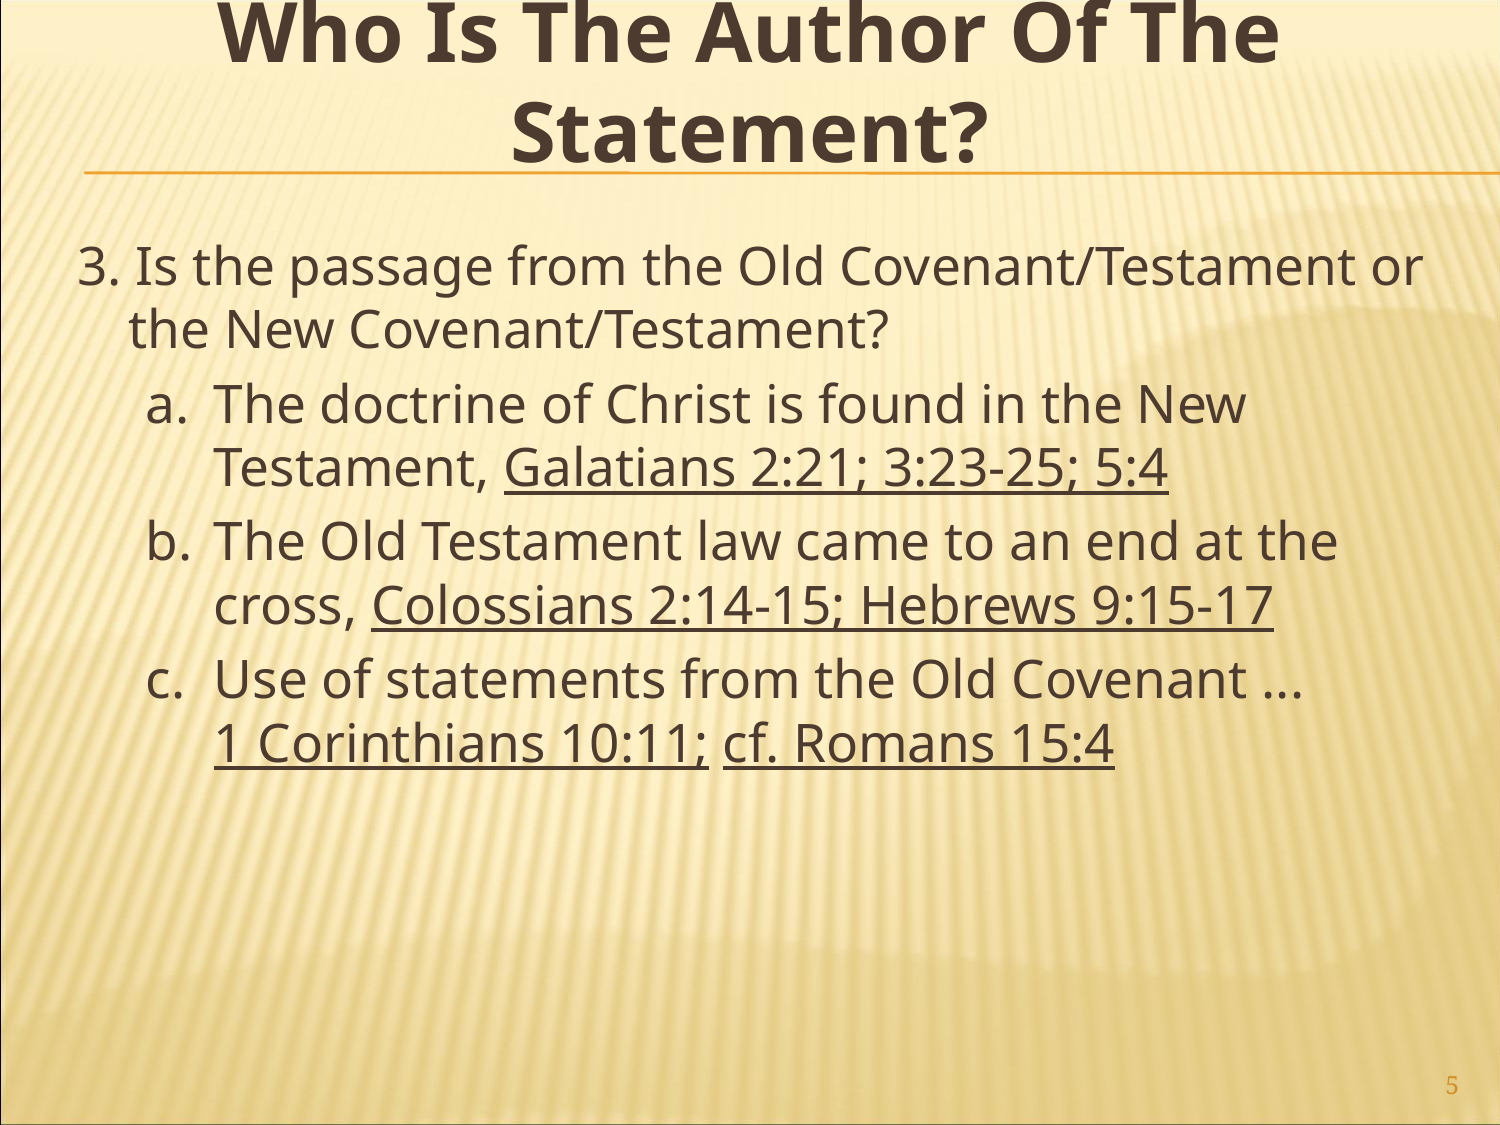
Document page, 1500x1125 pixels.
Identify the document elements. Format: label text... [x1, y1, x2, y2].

title Who Is The Author Of The Statement? [62, 0, 1438, 167]
picture [0, 0, 1500, 1125]
slide_number 5 [1350, 1061, 1475, 1103]
list 3. Is the passage from the Old Covenant/Testament or the New Covenant/Testament? a. The doctrine of Christ is found in the New Testament, Galatians 2:21; 3:23-25; 5:4 b. The Old Testament law came to an end at the cross, Colossians 2:14-15; Hebrews 9:15-17 c. Use of statements from the Old Covenant ... 1 Corinthians 10:11; cf. Romans 15:4 [62, 224, 1450, 913]
